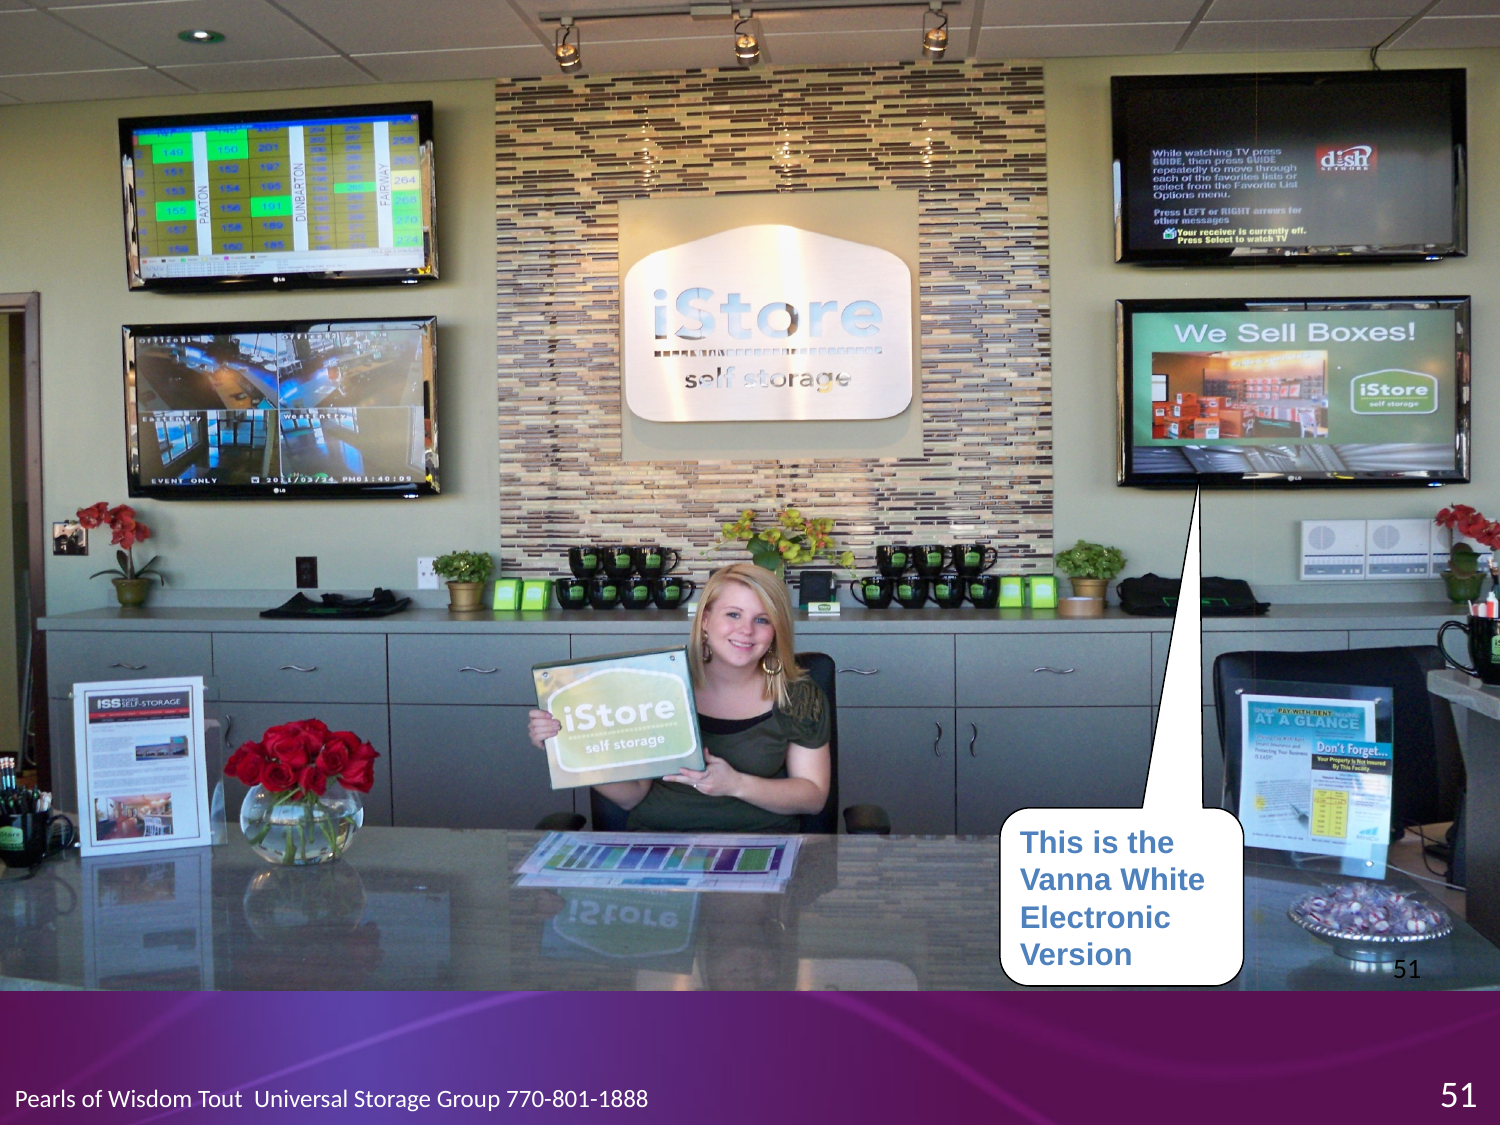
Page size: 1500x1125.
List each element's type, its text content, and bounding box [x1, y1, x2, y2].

picture [0, 0, 1500, 1125]
text_box 51 [1424, 1062, 1500, 1125]
text_box Pearls of Wisdom Tout Universal Storage Group 770-801-1888 [0, 1074, 1275, 1125]
